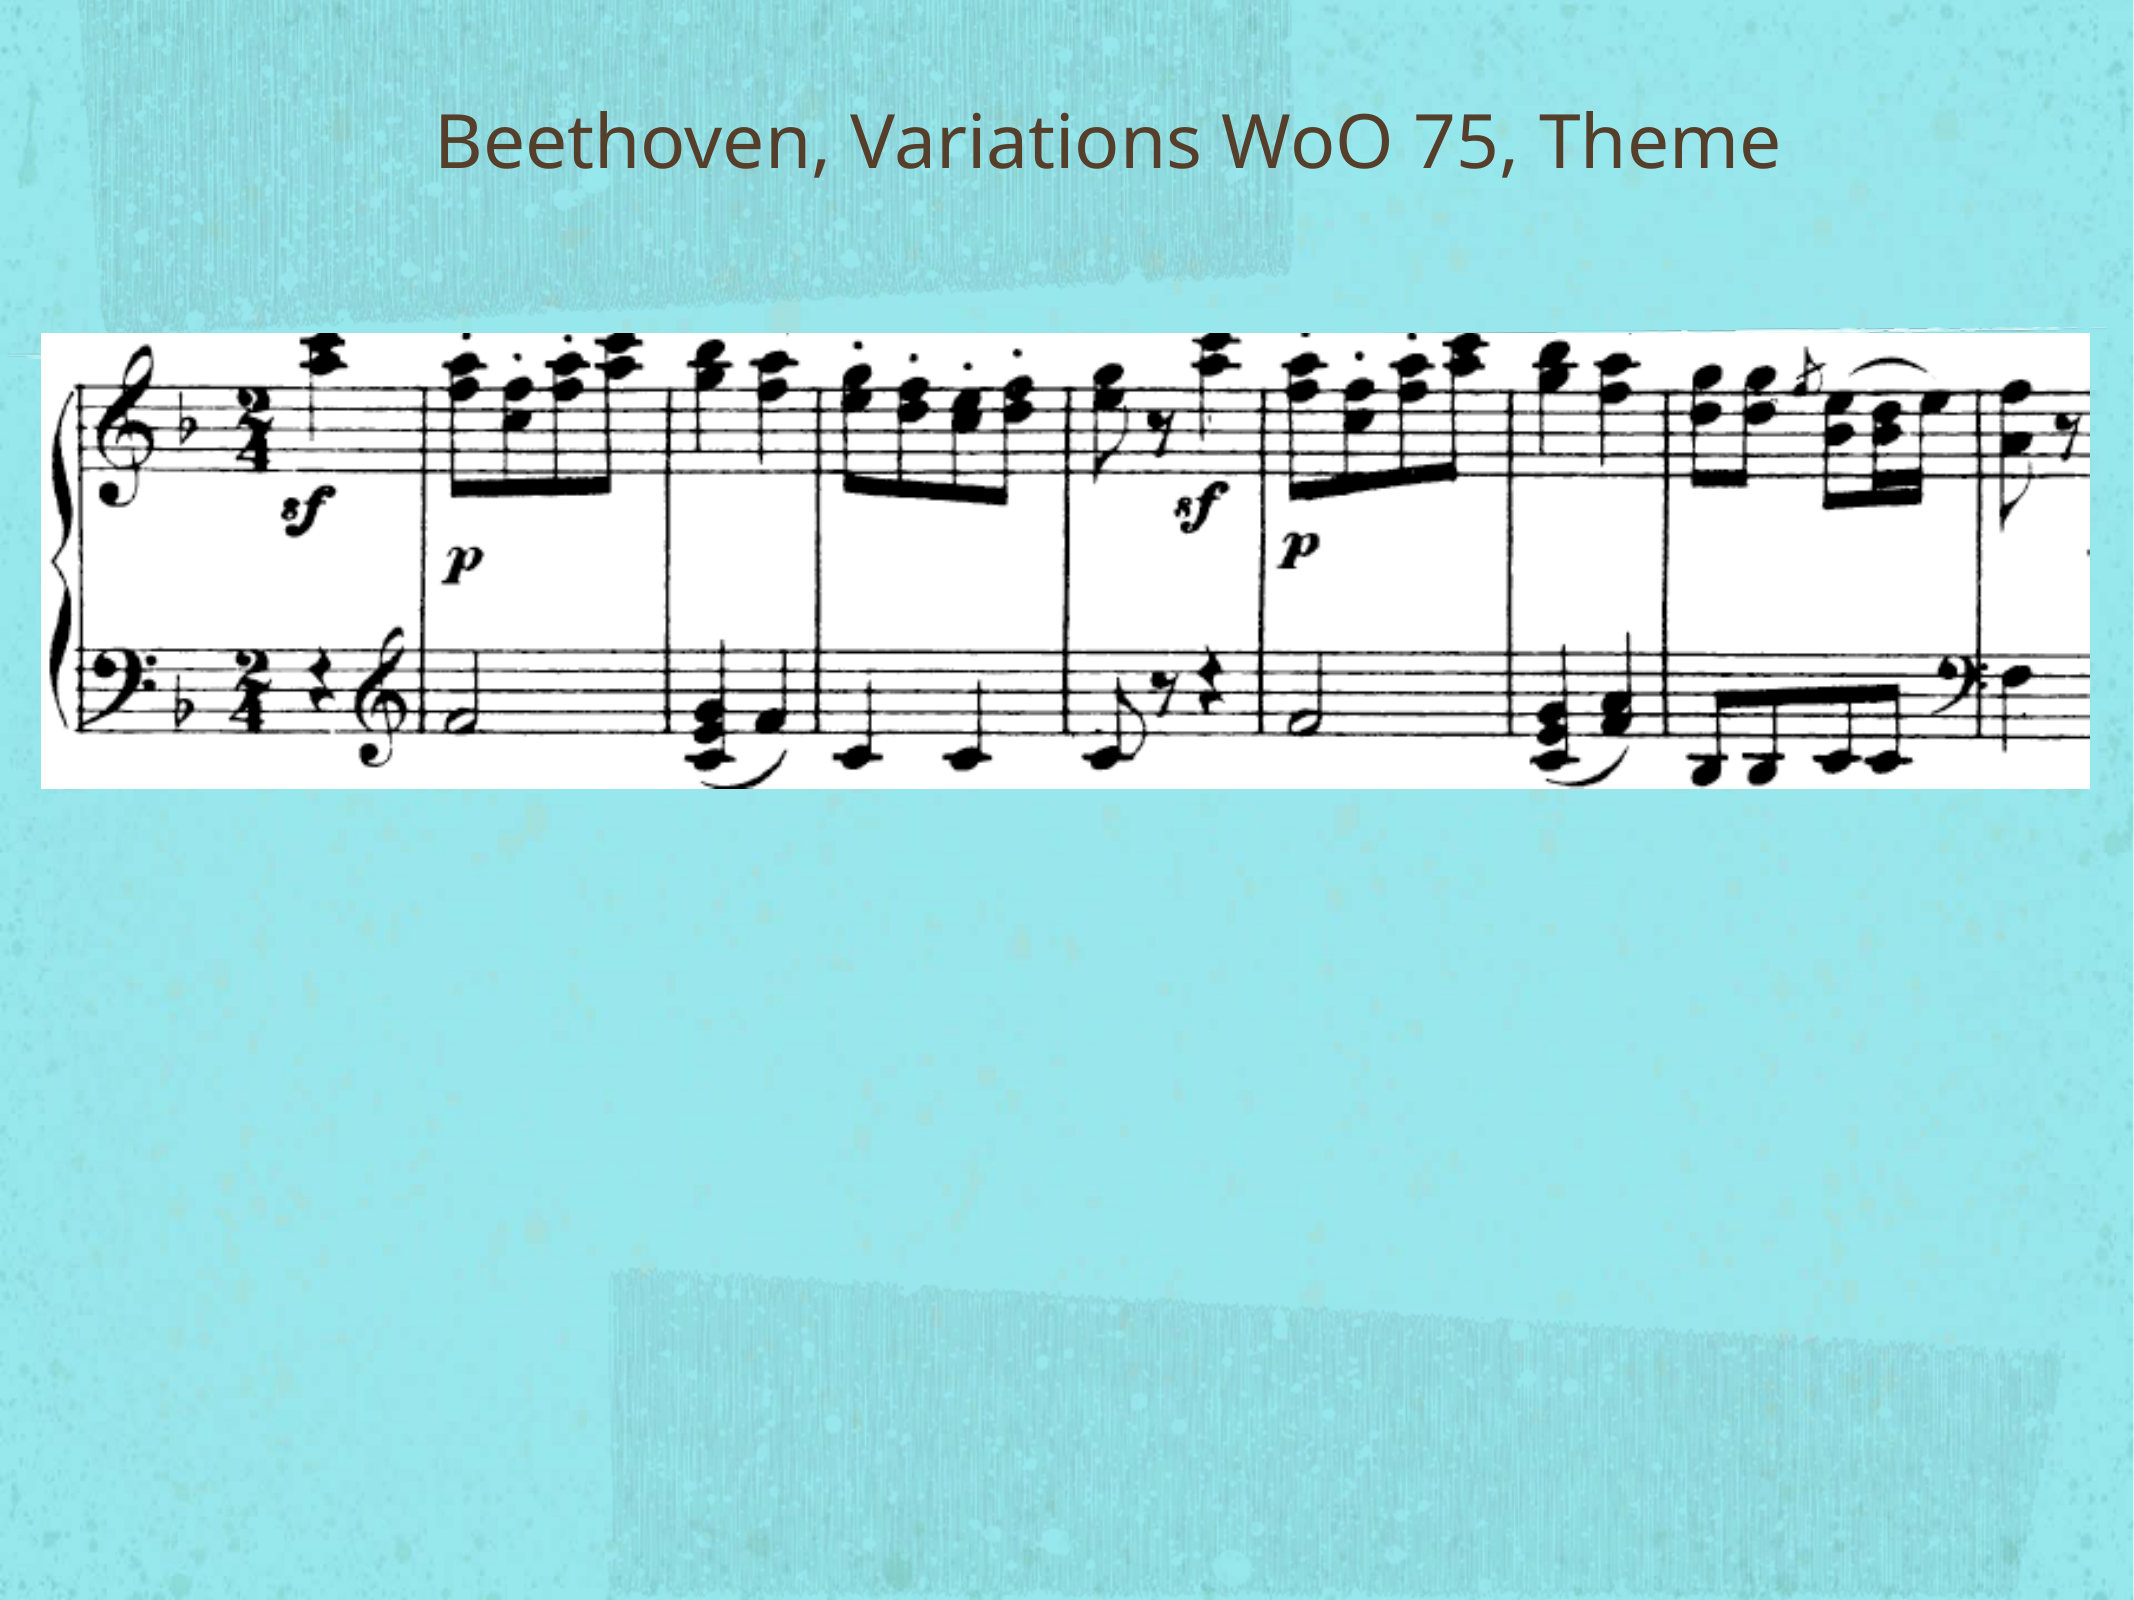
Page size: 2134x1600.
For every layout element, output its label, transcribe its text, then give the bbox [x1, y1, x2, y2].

text_box Beethoven, Variations WoO 75, Theme [154, 43, 2063, 234]
picture [0, 0, 2134, 1600]
